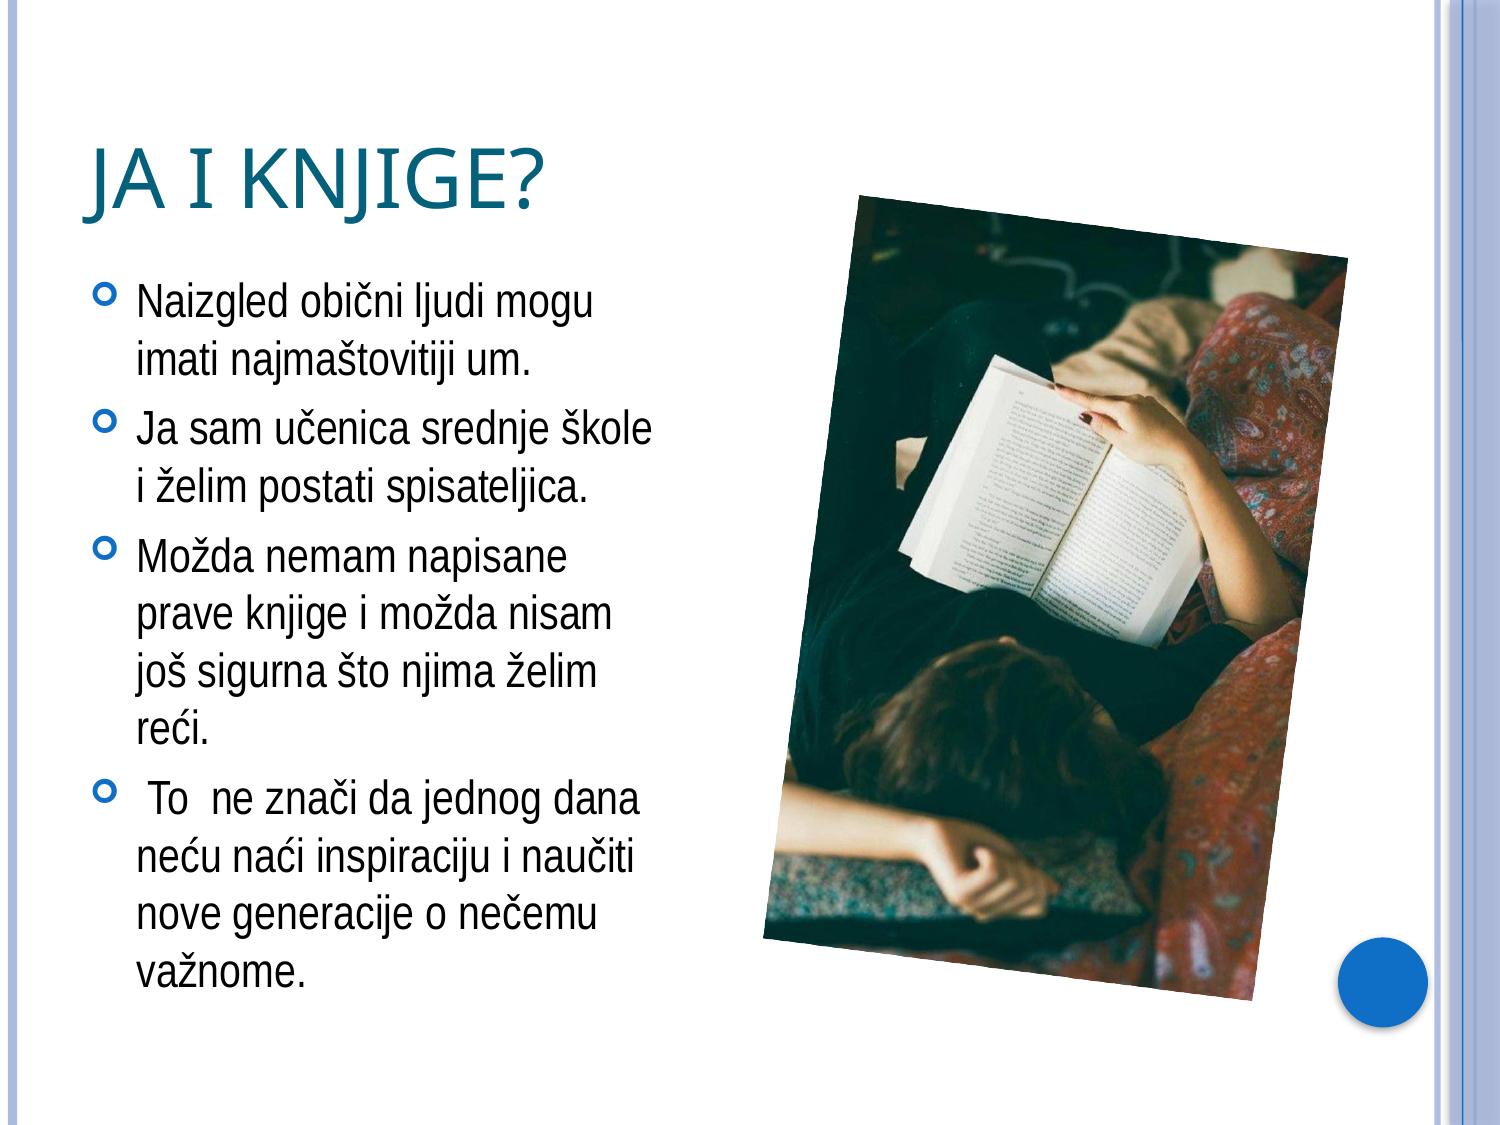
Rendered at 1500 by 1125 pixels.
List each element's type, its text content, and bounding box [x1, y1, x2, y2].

picture [1302, 253, 1348, 612]
picture [1050, 974, 1255, 1000]
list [808, 222, 1302, 974]
picture [856, 196, 1062, 222]
list Naizgled obični ljudi mogu imati najmaštovitiji um. Ja sam učenica srednje škole i želim postati spisateljica. Možda nemam napisane prave knjige i možda nisam još sigurna što njima želim reći. To ne znači da jednog dana neću naći inspiraciju i naučiti nove generacije o nečemu važnome. [75, 262, 675, 1013]
picture [763, 596, 808, 943]
title Ja i knjige? [75, 45, 1300, 233]
